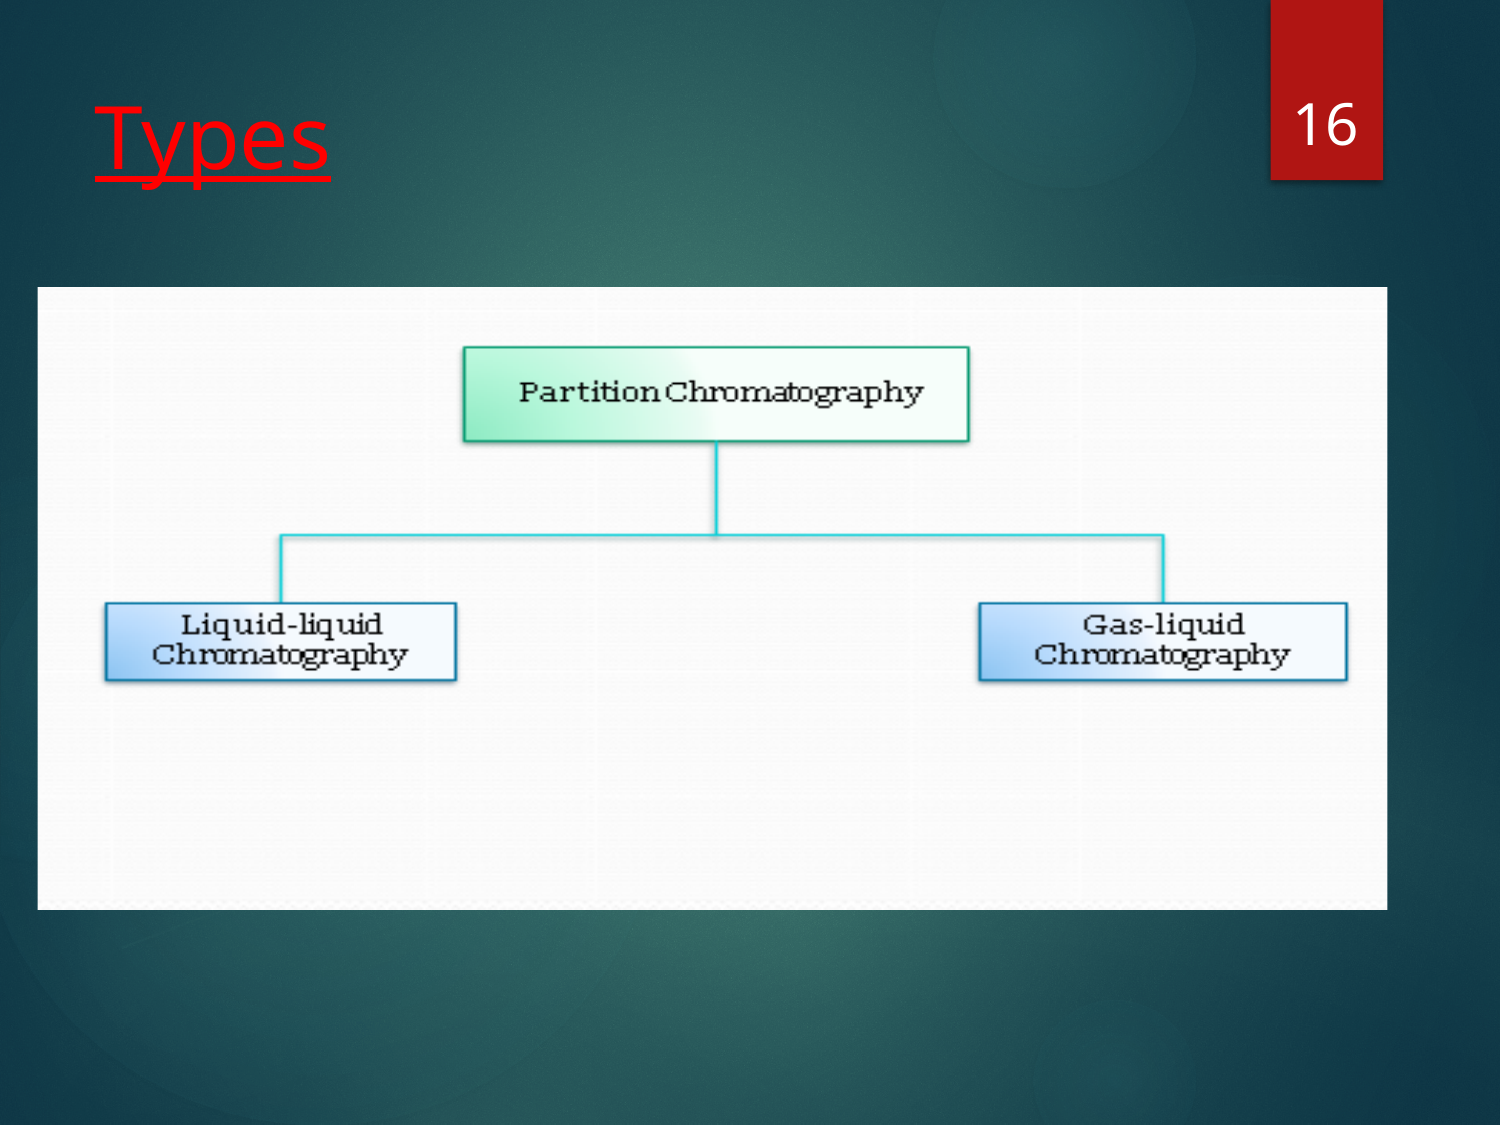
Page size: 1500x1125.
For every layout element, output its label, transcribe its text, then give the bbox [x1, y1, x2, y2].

slide_number 16 [1273, 48, 1378, 175]
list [37, 287, 1388, 910]
title Types [79, 74, 1237, 200]
